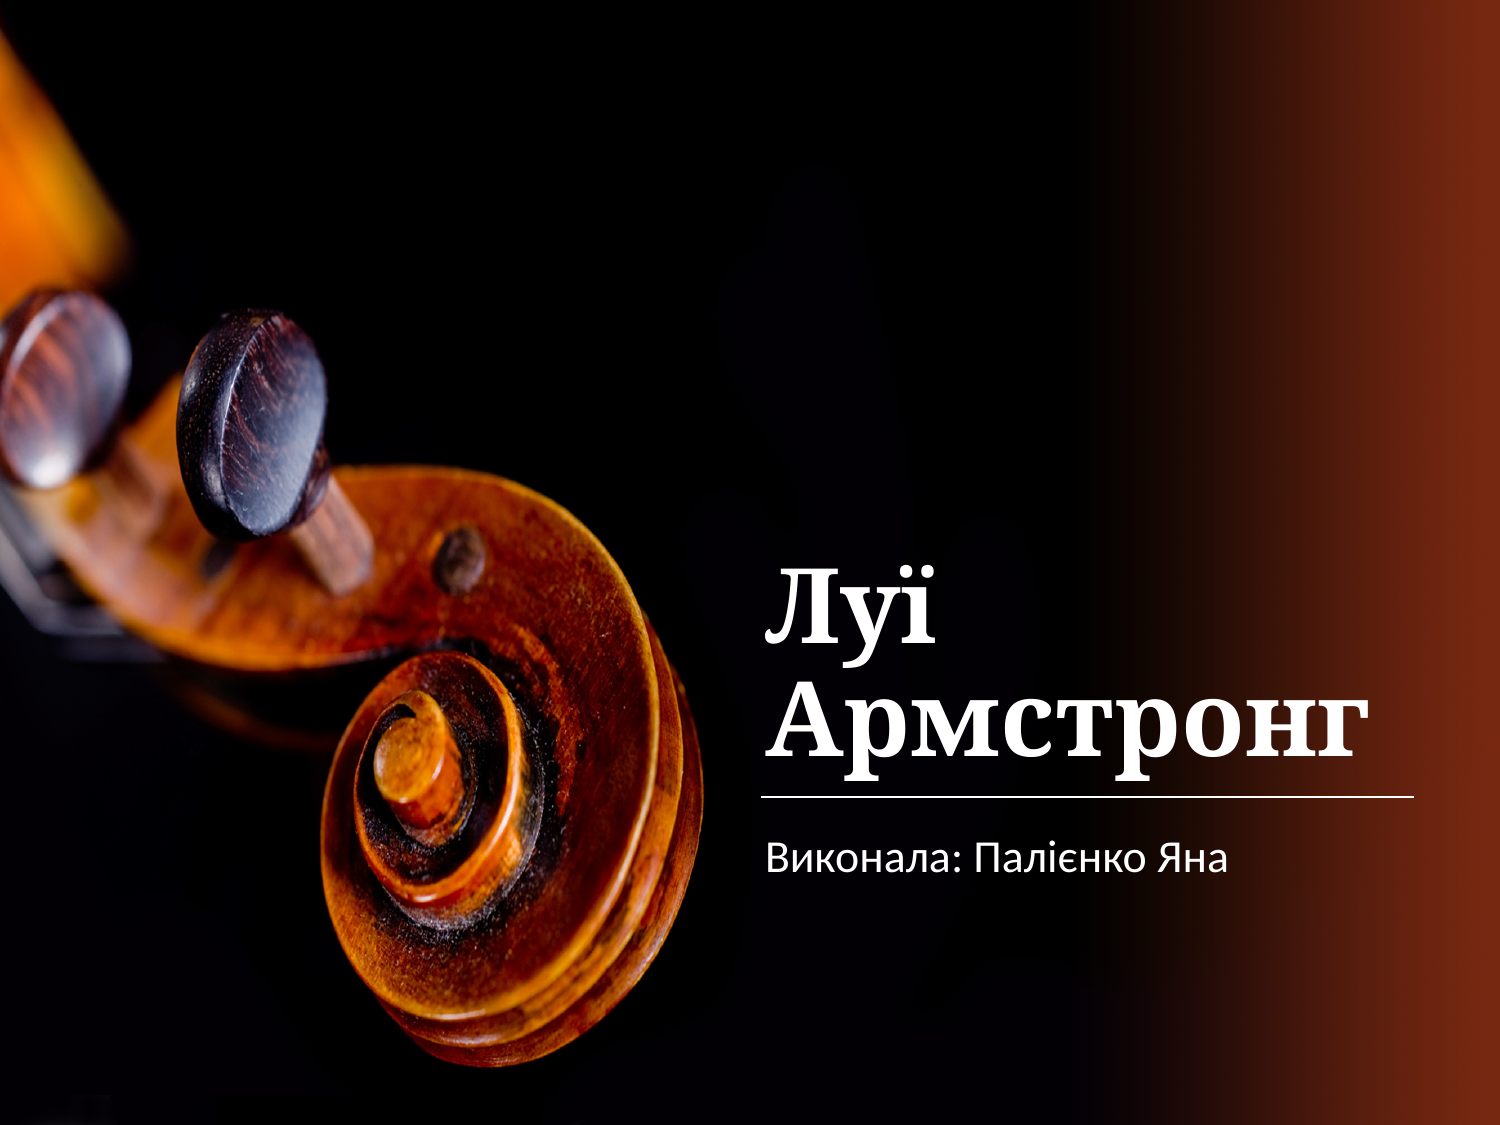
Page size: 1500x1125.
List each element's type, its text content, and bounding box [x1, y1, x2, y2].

title Луї Армстронг [750, 312, 1425, 787]
picture [0, 0, 1500, 1125]
subtitle Виконала: Палієнко Яна [750, 825, 1425, 961]
